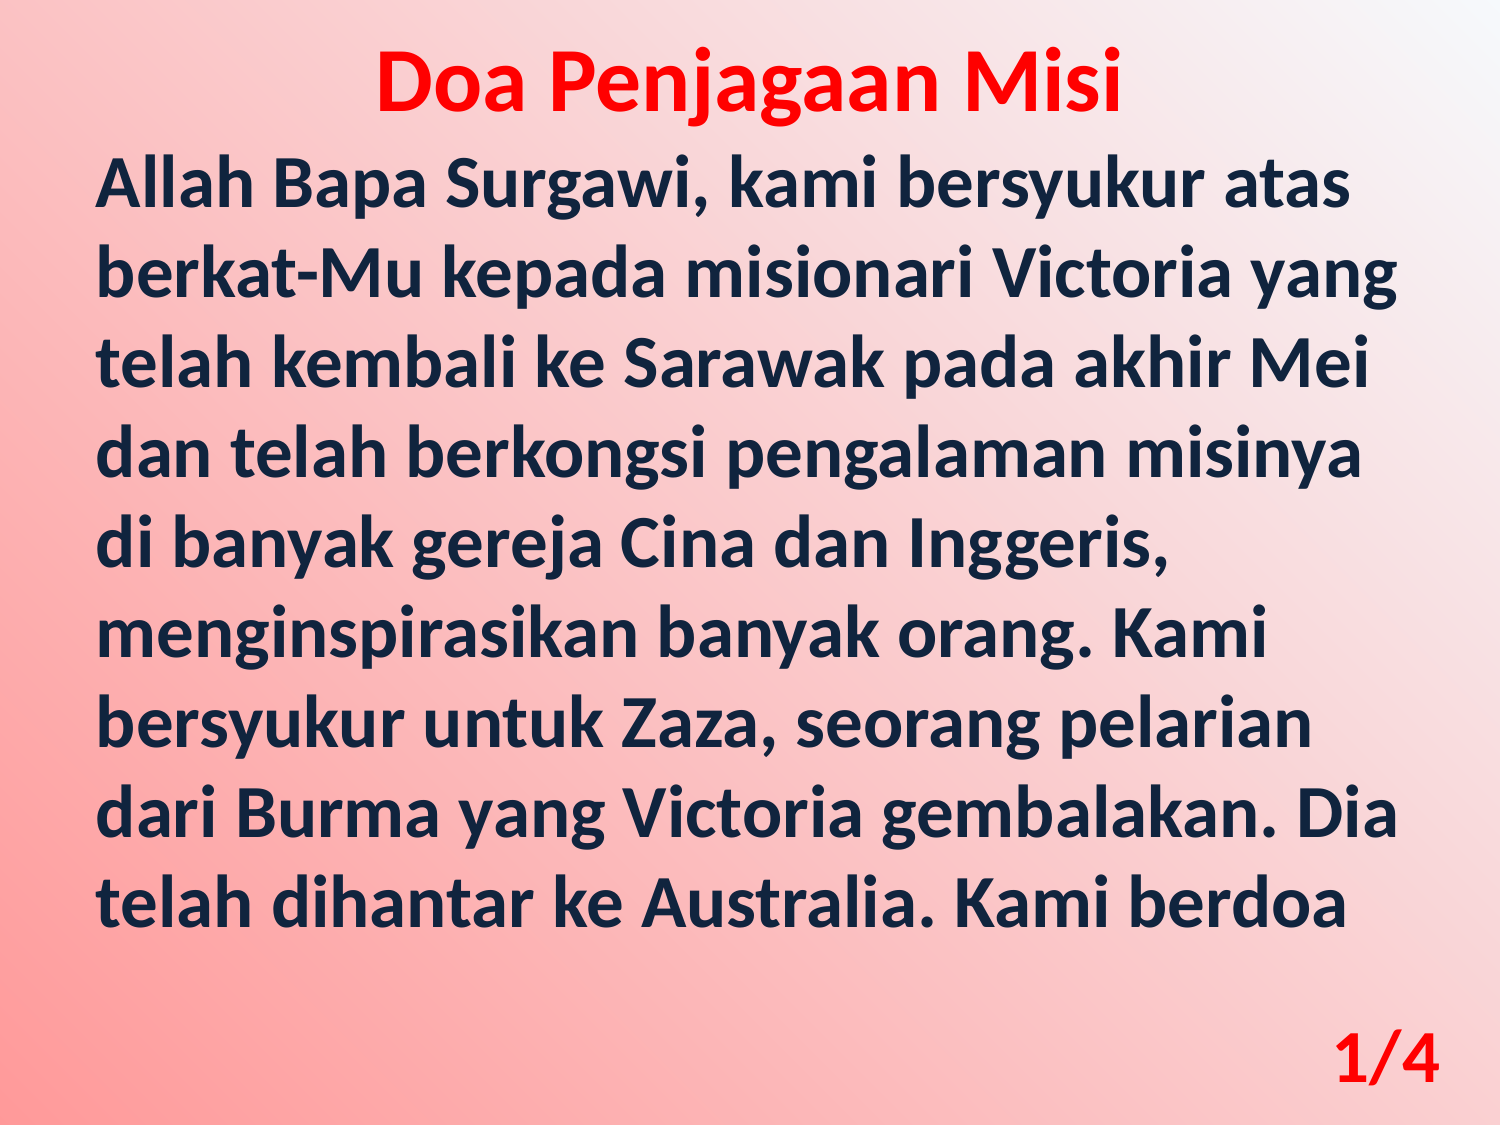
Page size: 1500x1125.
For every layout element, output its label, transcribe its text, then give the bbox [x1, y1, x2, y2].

text_box Doa Penjagaan Misi [0, 34, 1500, 116]
list Allah Bapa Surgawi, kami bersyukur atas berkat-Mu kepada misionari Victoria yang telah kembali ke Sarawak pada akhir Mei dan telah berkongsi pengalaman misinya di banyak gereja Cina dan Inggeris, menginspirasikan banyak orang. Kami bersyukur untuk Zaza, seorang pelarian dari Burma yang Victoria gembalakan. Dia telah dihantar ke Australia. Kami berdoa [80, 125, 1421, 1043]
text_box 1/4 [1317, 1000, 1473, 1105]
